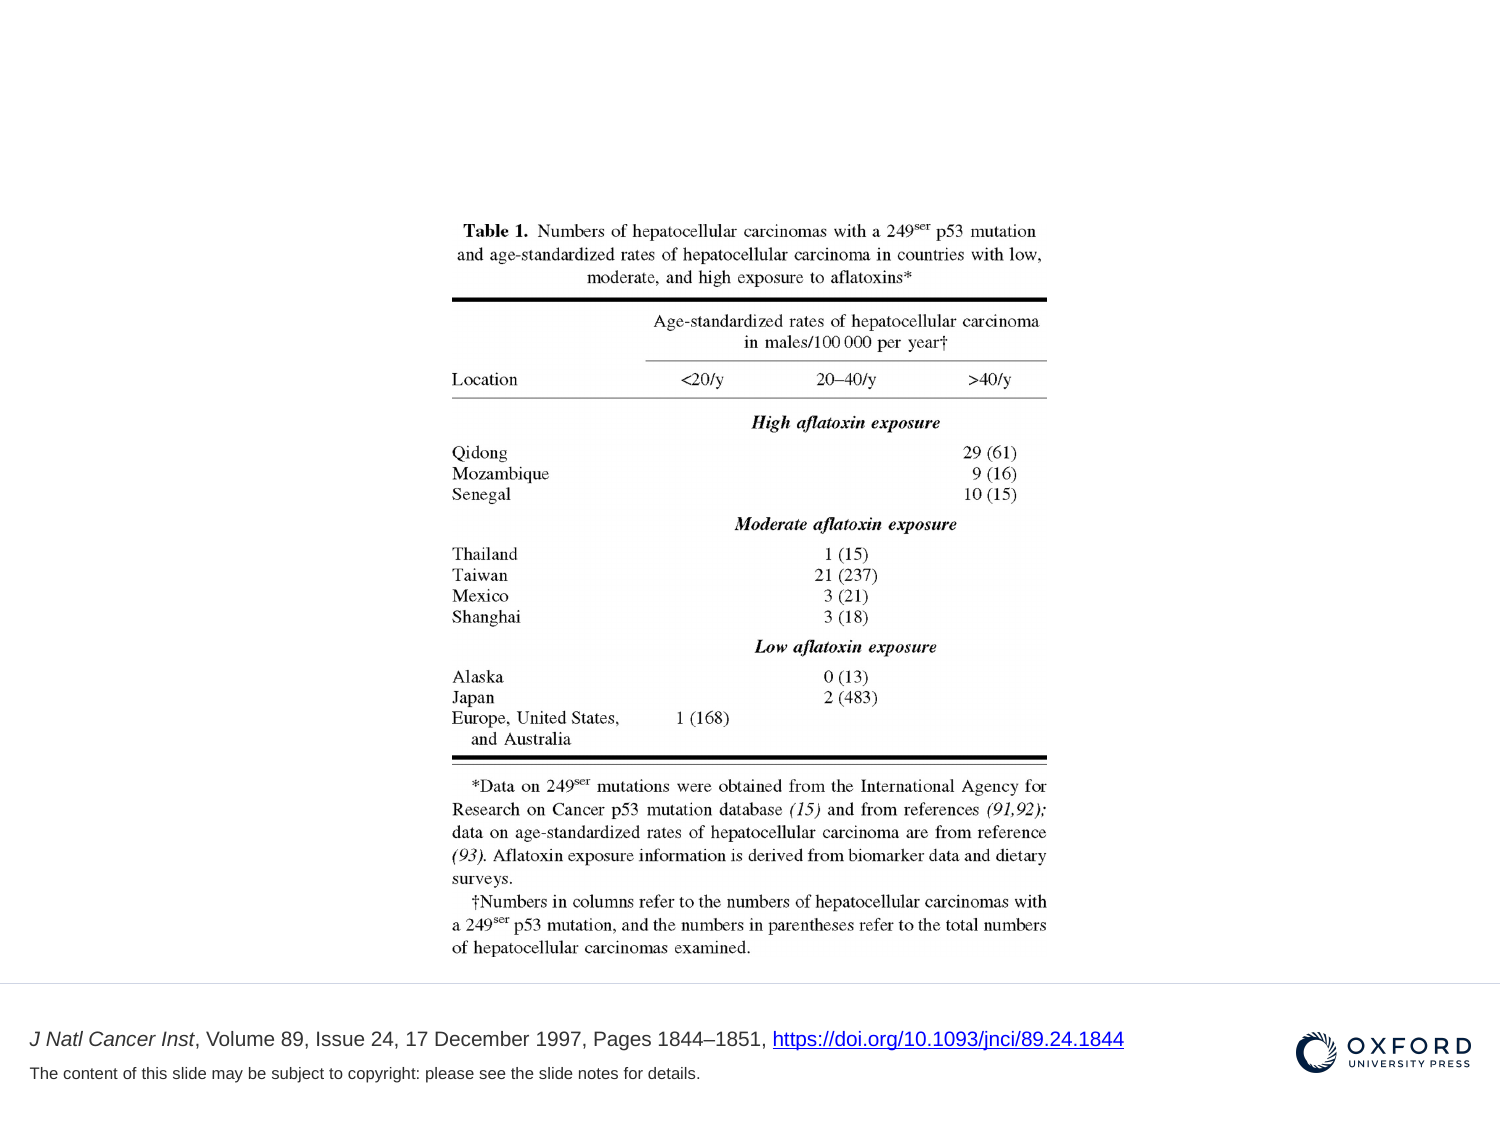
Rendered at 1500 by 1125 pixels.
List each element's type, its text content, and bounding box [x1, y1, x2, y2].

picture [451, 224, 1047, 957]
picture [1296, 1032, 1471, 1073]
footer J Natl Cancer Inst, Volume 89, Issue 24, 17 December 1997, Pages 1844–1851, https://doi.org/10.1093/jnci/89.24.1844 The content of this slide may be subject to copyright: please see the slide notes for details. [0, 983, 1260, 1125]
